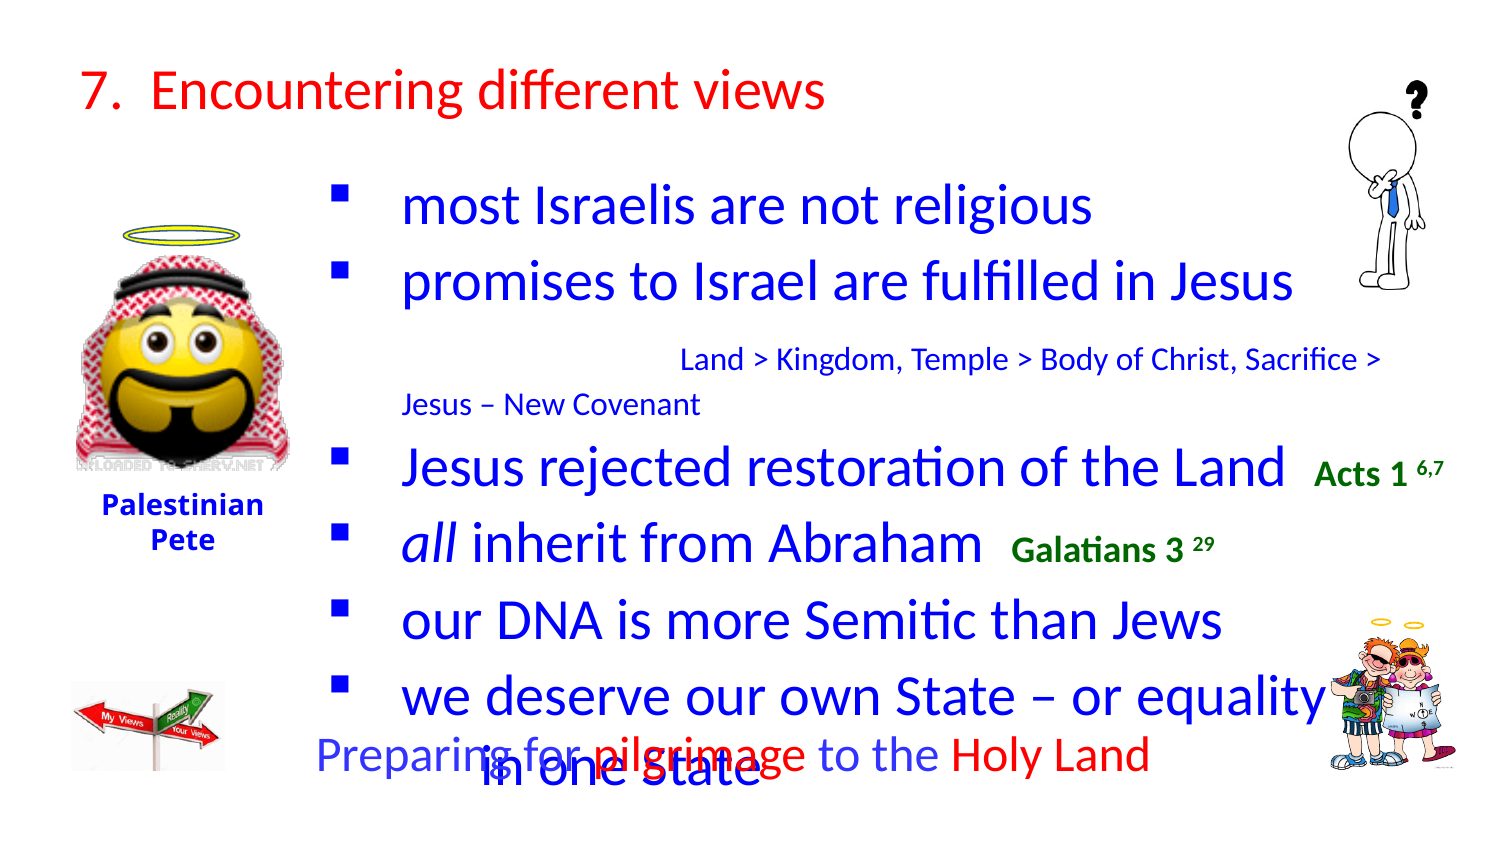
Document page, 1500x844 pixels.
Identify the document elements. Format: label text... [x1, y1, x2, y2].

text_box most Israelis are not religious promises to Israel are fulfilled in Jesus Land > Kingdom, Temple > Body of Christ, Sacrifice > Jesus – New Covenant Jesus rejected restoration of the Land Acts 1 6,7 all inherit from Abraham Galatians 3 29 our DNA is more Semitic than Jews we deserve our own State – or equality in one State [311, 158, 1471, 805]
picture [1347, 79, 1428, 290]
picture [71, 681, 226, 771]
text_box [1401, 619, 1427, 631]
picture [1328, 632, 1458, 771]
text_box Palestinian Pete [76, 479, 289, 564]
picture [75, 255, 290, 472]
text_box [121, 223, 242, 248]
text_box [1369, 616, 1394, 628]
text_box Preparing for pilgrimage to the Holy Land [301, 714, 1176, 789]
text_box 7. Encountering different views [64, 43, 1010, 129]
